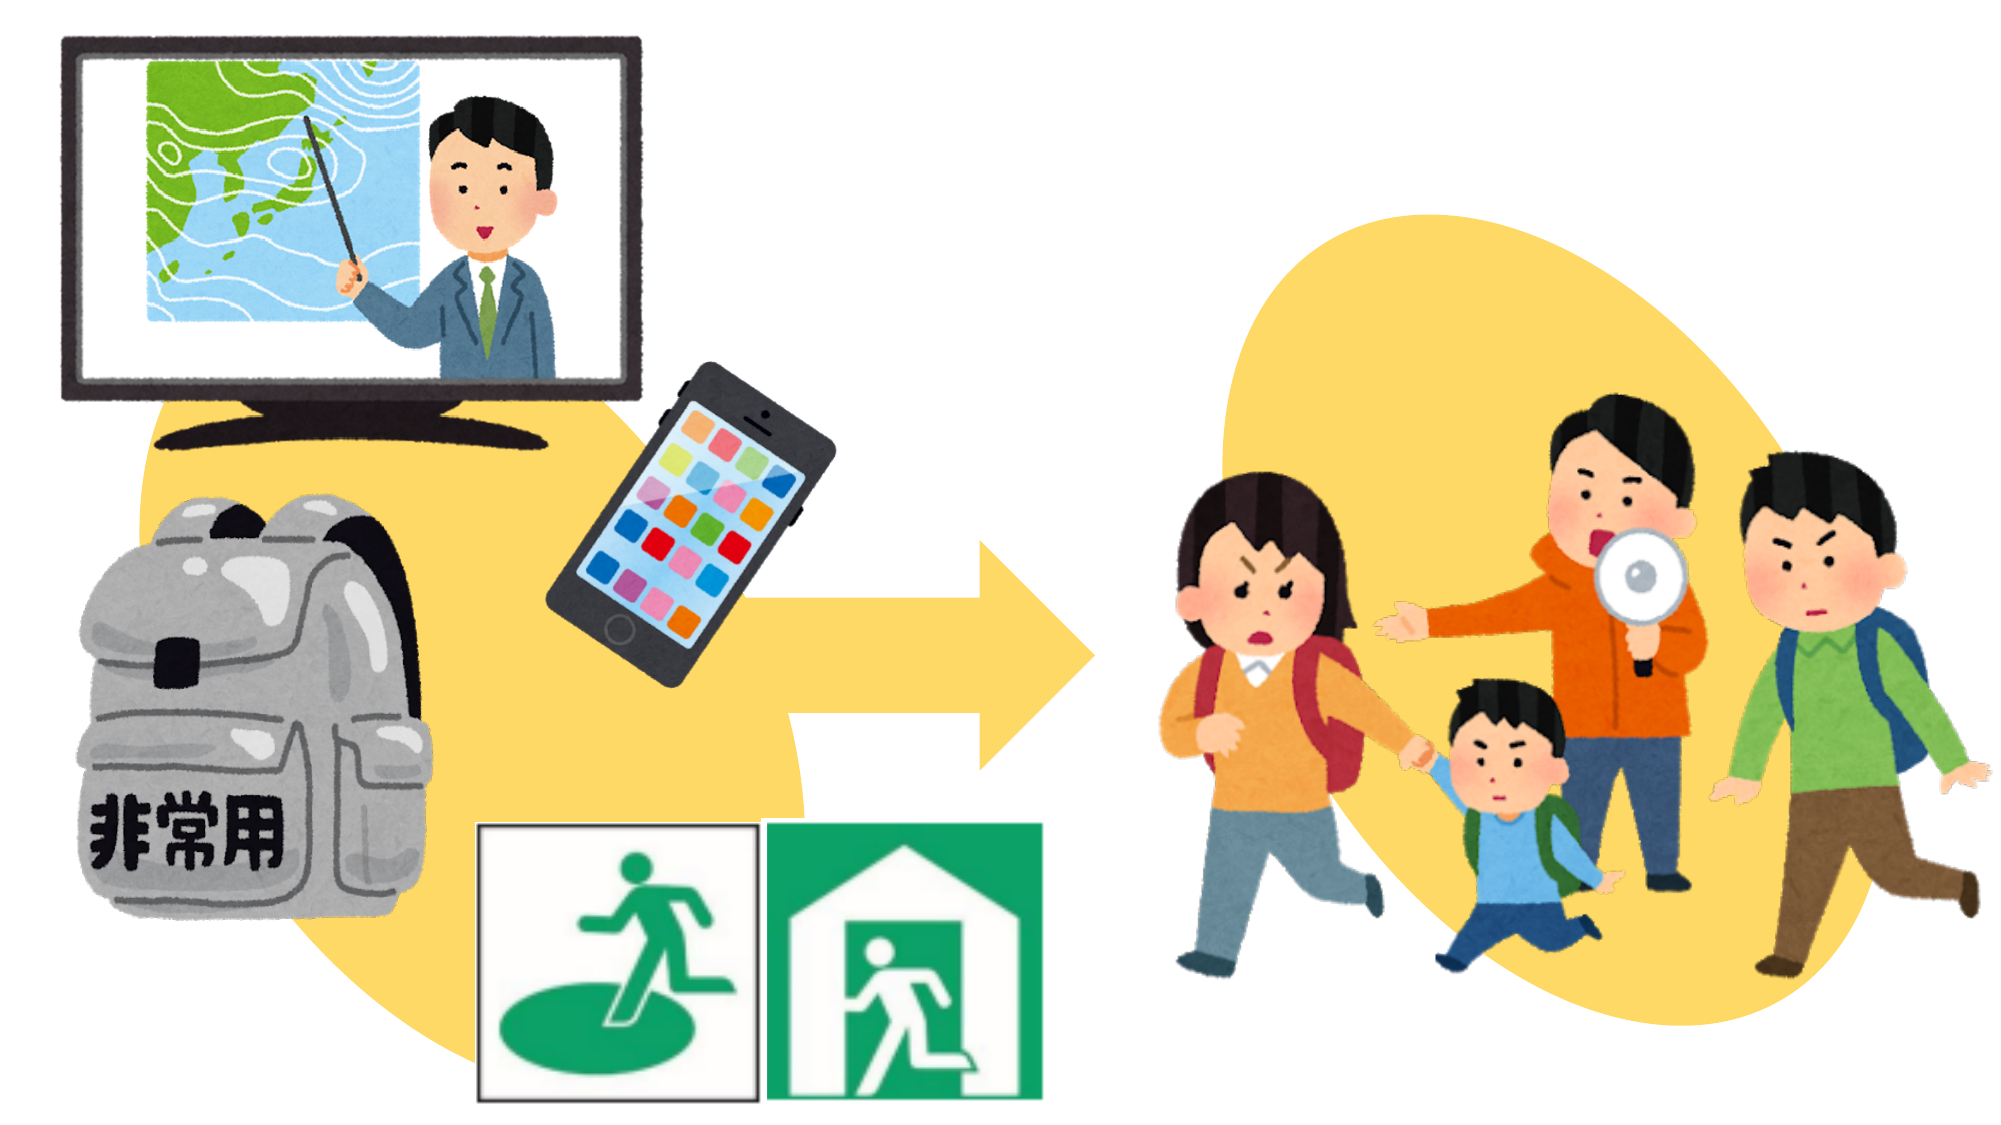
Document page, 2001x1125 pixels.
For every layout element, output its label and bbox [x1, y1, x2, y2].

picture [475, 817, 1053, 1110]
text_box [1254, 214, 1671, 321]
text_box [786, 539, 1096, 771]
picture [1149, 323, 2000, 1065]
text_box [316, 491, 805, 1061]
picture [44, 0, 846, 938]
